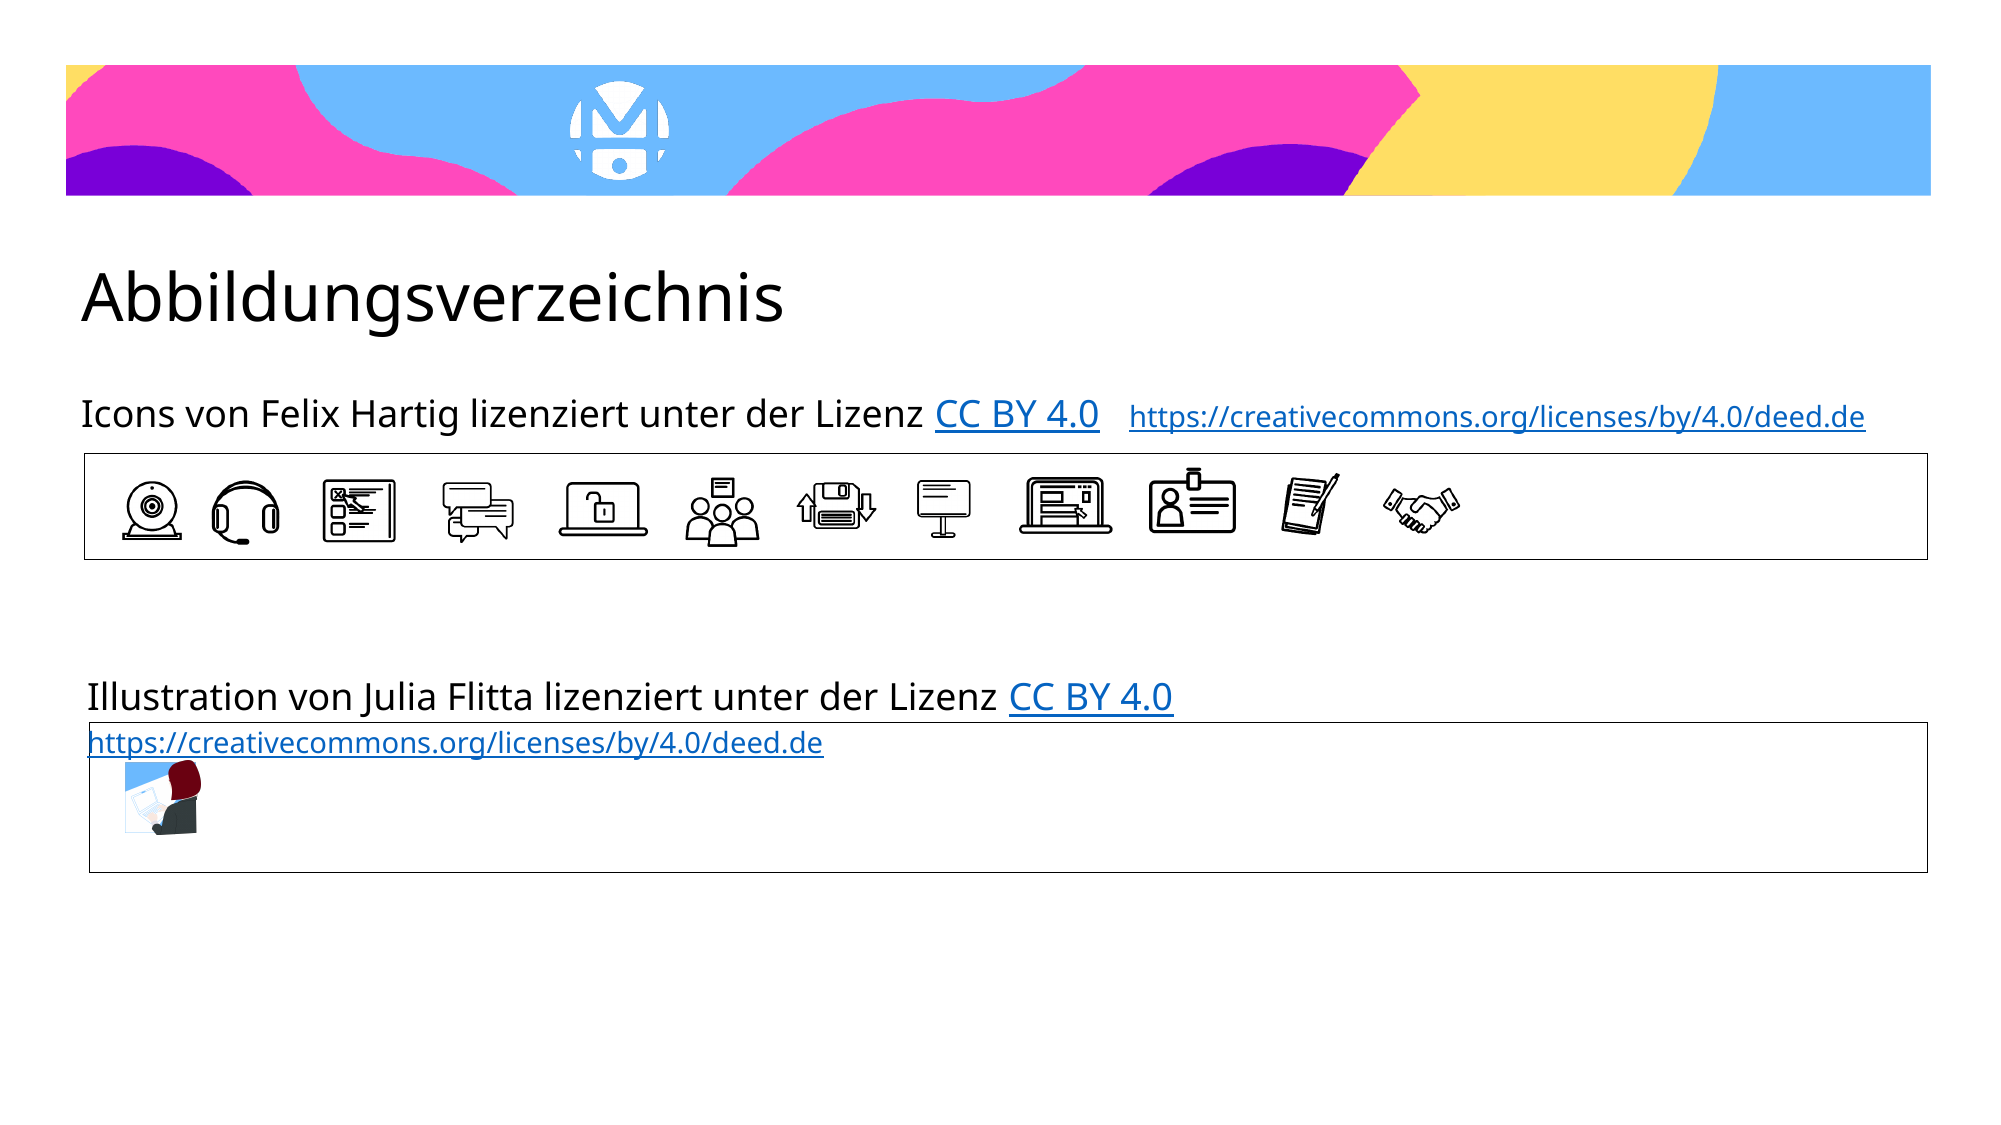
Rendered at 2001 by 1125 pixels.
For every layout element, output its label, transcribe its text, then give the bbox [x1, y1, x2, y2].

text_box Icons von Felix Hartig lizenziert unter der Lizenz CC BY 4.0 https://creativecommons.org/licenses/by/4.0/deed.de [66, 382, 1911, 449]
picture [995, 418, 1362, 599]
text_box [1362, 453, 1928, 560]
picture [125, 760, 201, 835]
text_box [888, 453, 995, 560]
picture [91, 438, 420, 599]
text_box [84, 453, 91, 560]
picture [426, 461, 525, 565]
picture [537, 444, 888, 585]
text_box [89, 772, 1928, 873]
text_box [420, 453, 537, 560]
text_box Abbildungsverzeichnis [66, 247, 1615, 343]
picture [66, 65, 1931, 196]
picture [1368, 456, 1474, 568]
text_box Illustration von Julia Flitta lizenziert unter der Lizenz CC BY 4.0 https://creativecommons.org/licenses/by/4.0/deed.de [72, 666, 1931, 772]
picture [896, 457, 989, 555]
